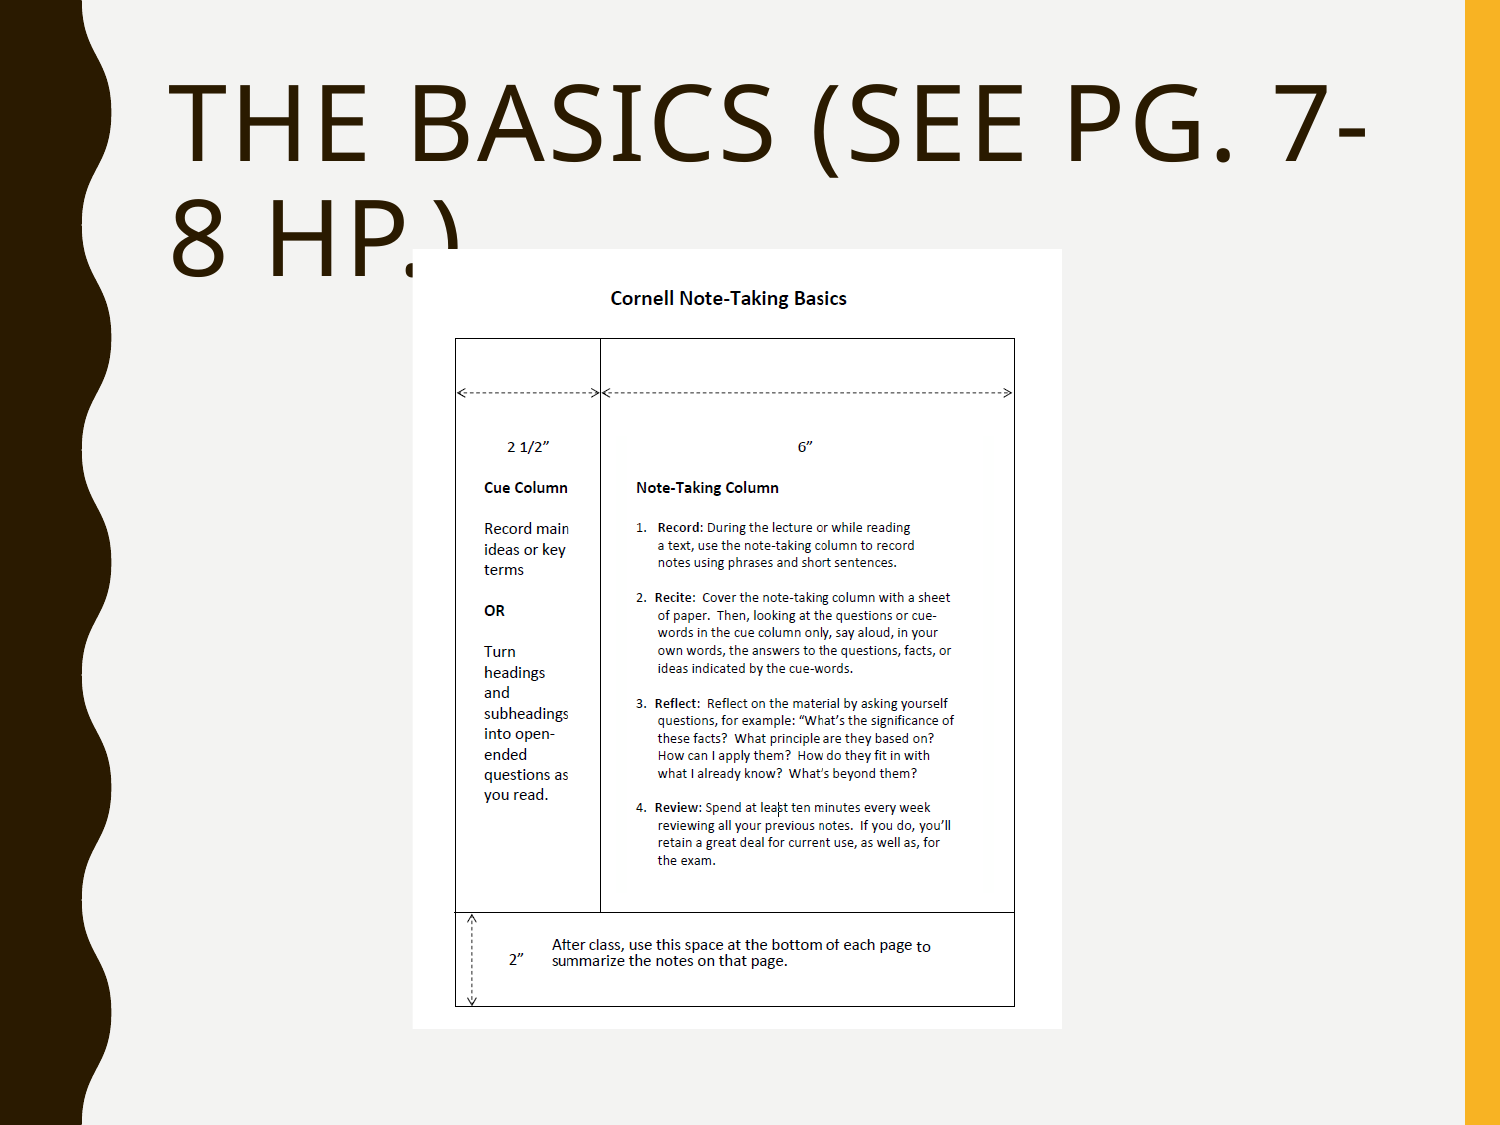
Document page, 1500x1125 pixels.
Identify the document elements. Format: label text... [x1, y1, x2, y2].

picture [412, 249, 1062, 1029]
title The Basics (See PG. 7-8 HP.) [154, 62, 1407, 308]
